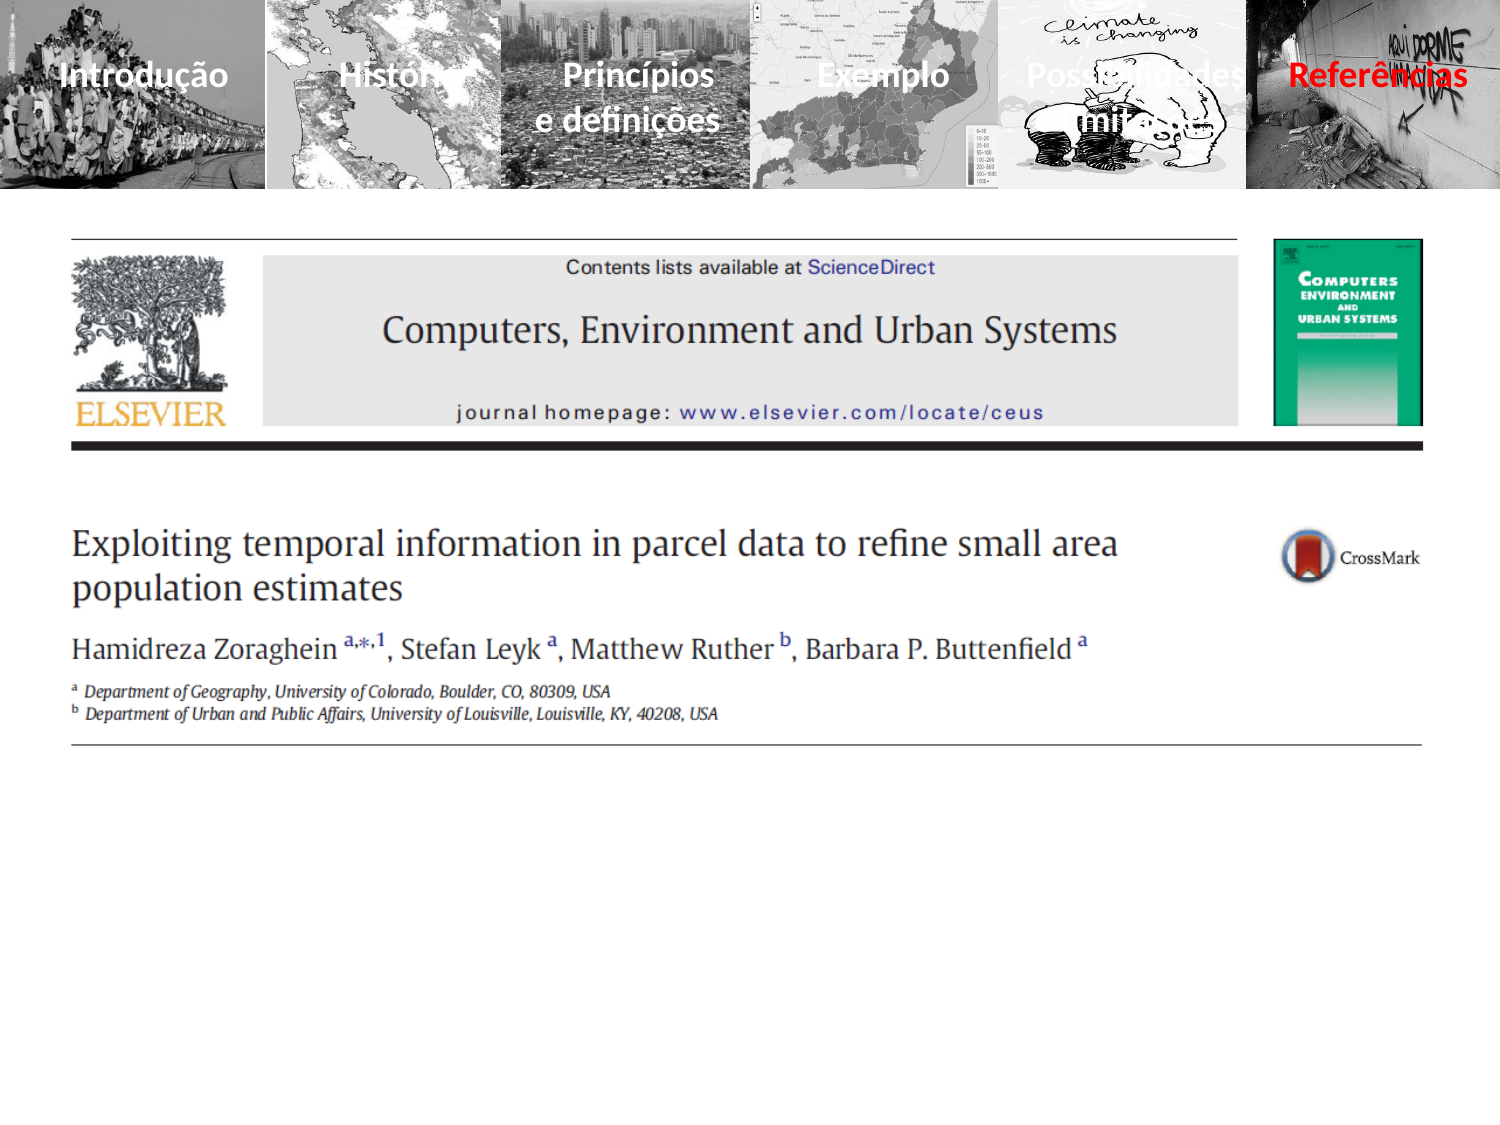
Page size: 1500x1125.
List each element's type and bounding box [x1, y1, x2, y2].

text_box [0, 0, 1500, 190]
picture [41, 219, 1451, 756]
